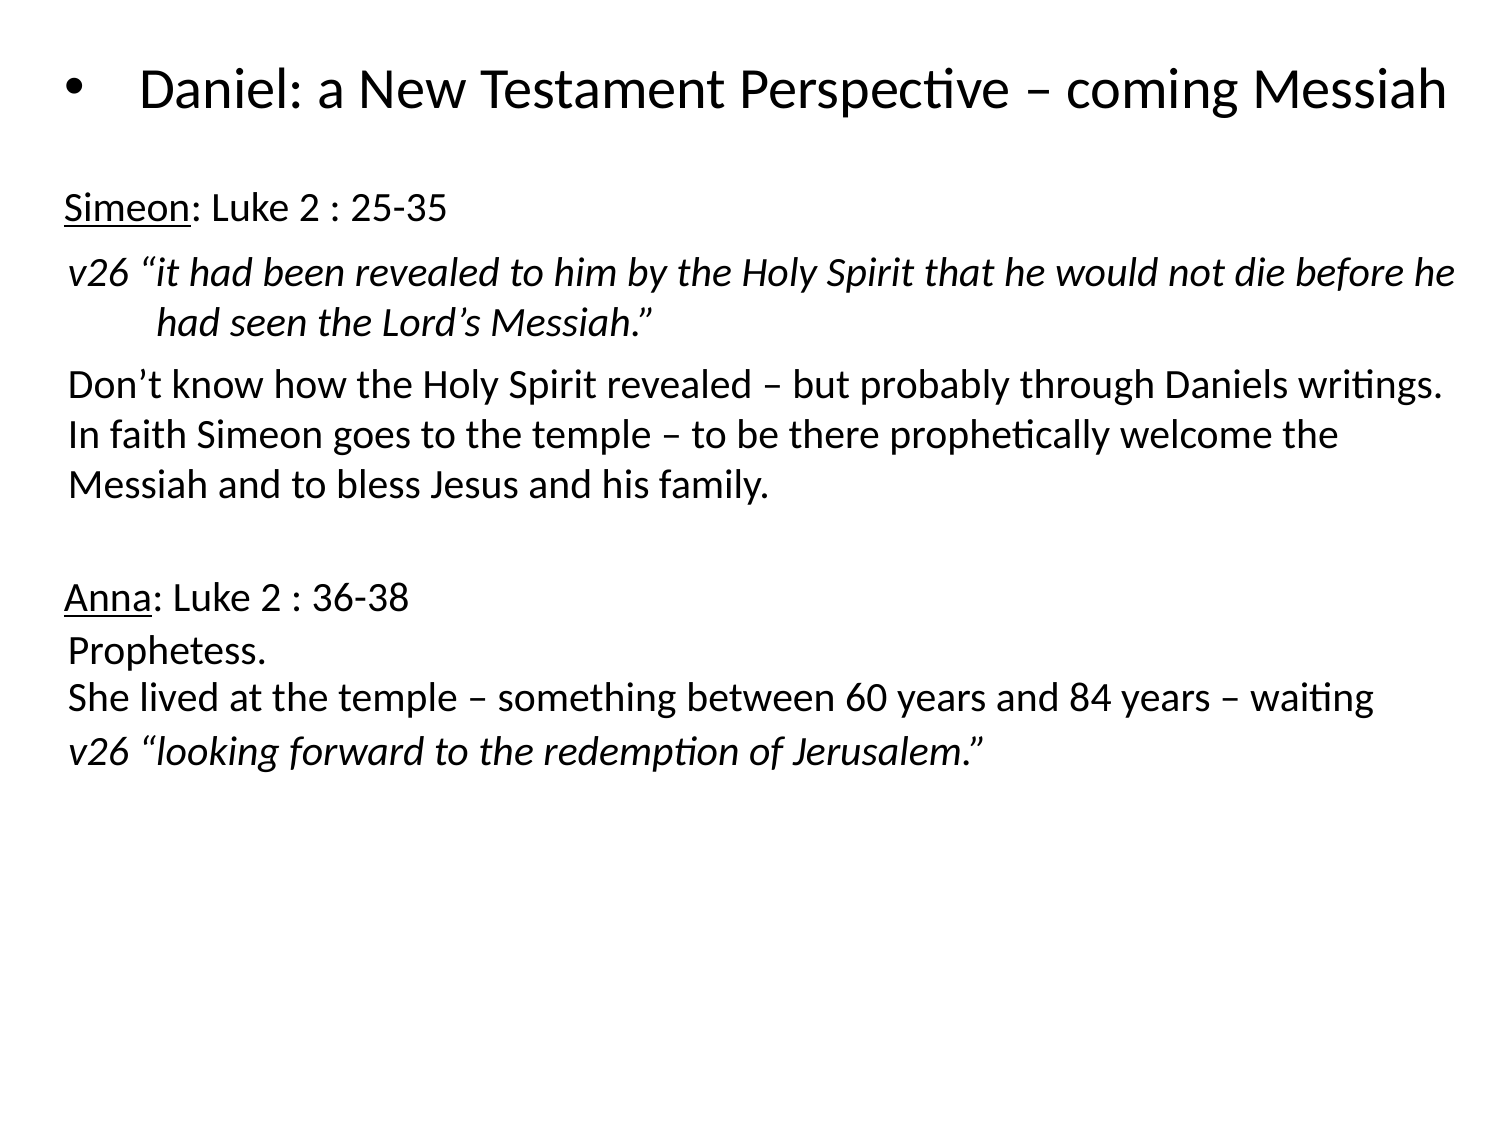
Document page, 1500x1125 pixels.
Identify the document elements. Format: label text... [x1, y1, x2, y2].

text_box Daniel: a New Testament Perspective – coming Messiah [49, 42, 1497, 128]
text_box In faith Simeon goes to the temple – to be there prophetically welcome the Messiah and to bless Jesus and his family. [53, 399, 1500, 514]
text_box She lived at the temple – something between 60 years and 84 years – waiting [53, 662, 1500, 727]
text_box Anna: Luke 2 : 36-38 [49, 562, 1223, 628]
text_box v26 “it had been revealed to him by the Holy Spirit that he would not die before he had seen the Lord’s Messiah.” [53, 236, 1500, 349]
text_box Prophetess. [53, 615, 1500, 662]
text_box Don’t know how the Holy Spirit revealed – but probably through Daniels writings. [53, 349, 1500, 399]
text_box Simeon: Luke 2 : 25-35 [49, 172, 1223, 238]
text_box v26 “looking forward to the redemption of Jerusalem.” [53, 727, 1500, 781]
